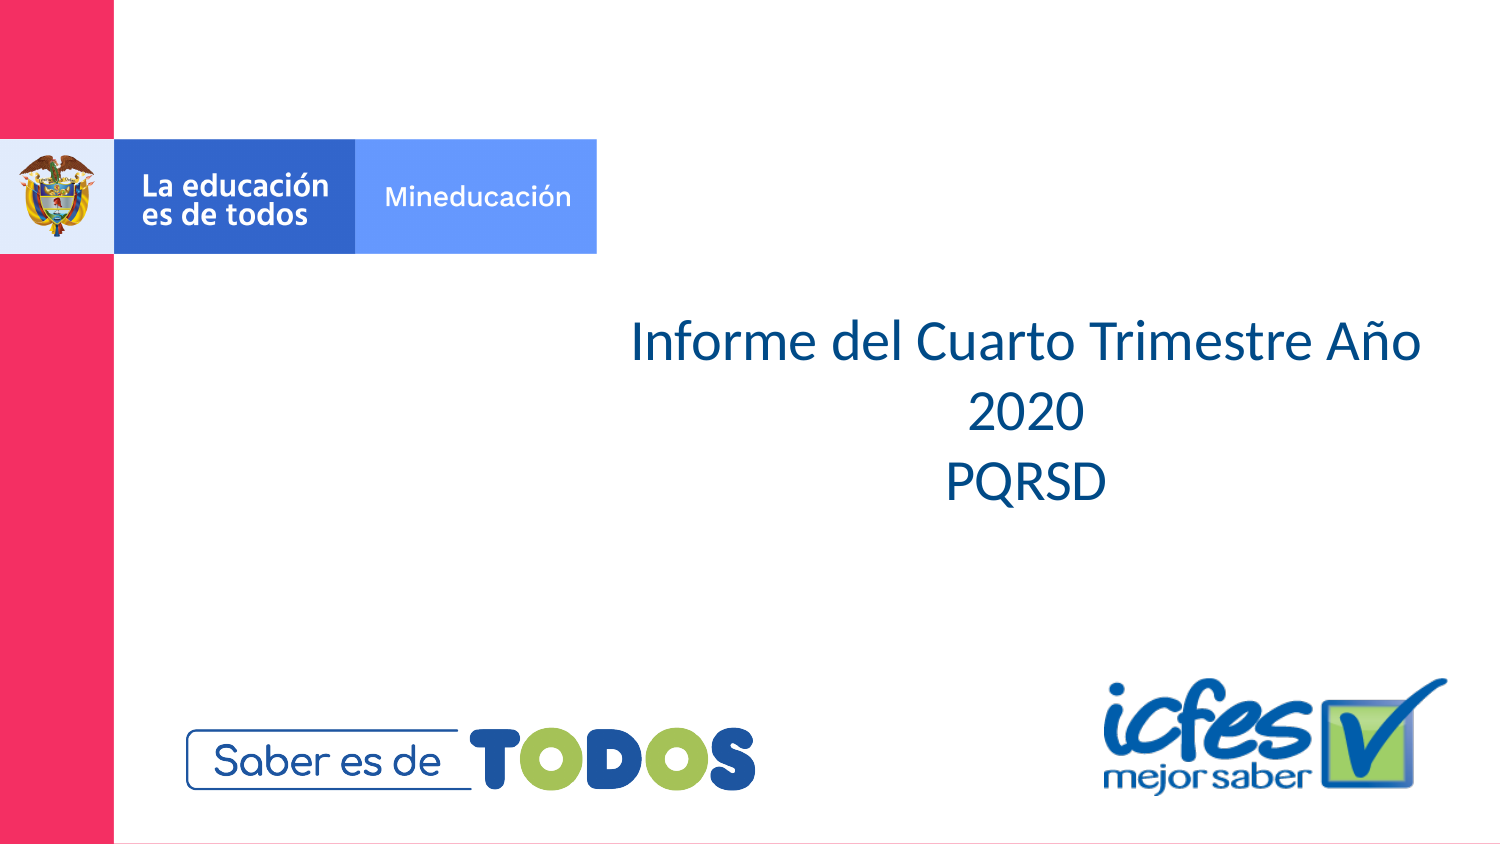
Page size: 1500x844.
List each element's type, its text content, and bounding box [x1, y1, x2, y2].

text_box Informe del Cuarto Trimestre Año 2020 PQRSD [600, 300, 1453, 514]
picture [174, 714, 768, 804]
picture [1104, 677, 1448, 796]
picture [0, 139, 597, 254]
